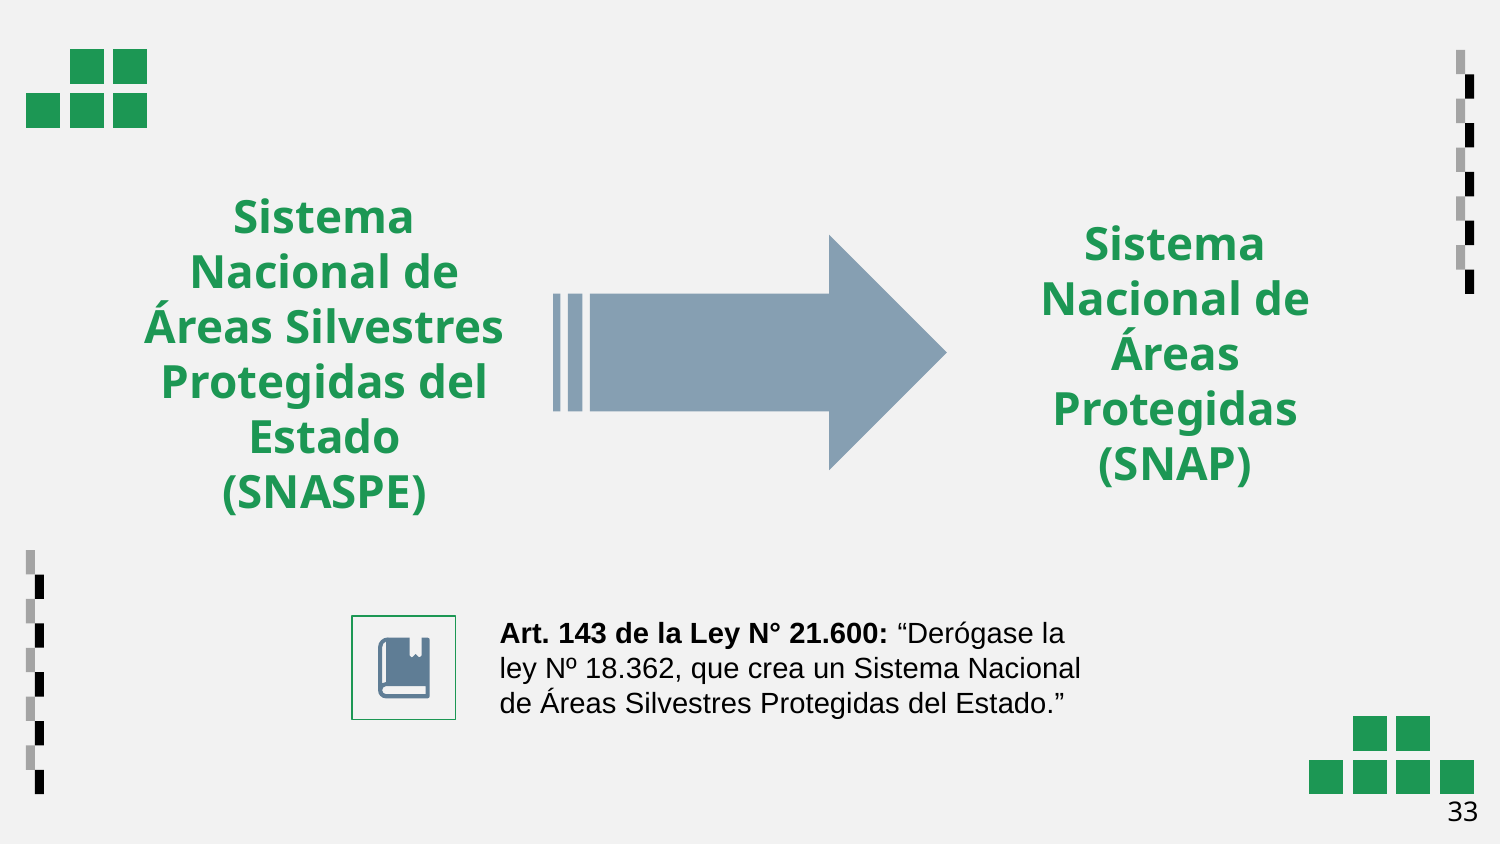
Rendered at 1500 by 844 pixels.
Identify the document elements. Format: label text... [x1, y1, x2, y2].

text_box [352, 616, 456, 720]
text_box [567, 293, 583, 412]
title Sistema Nacional de Áreas Silvestres Protegidas del Estado (SNASPE) [127, 178, 522, 527]
text_box [589, 234, 947, 471]
text_box [553, 293, 561, 412]
title Sistema Nacional de Áreas Protegidas (SNAP) [978, 178, 1373, 527]
slide_number ‹#› [1403, 779, 1494, 844]
text_box Art. 143 de la Ley N° 21.600: “Derógase la ley Nº 18.362, que crea un Sistema Nacional de Áreas Silvestres Protegidas del Estado.” [484, 599, 1116, 735]
text_box [378, 637, 430, 699]
